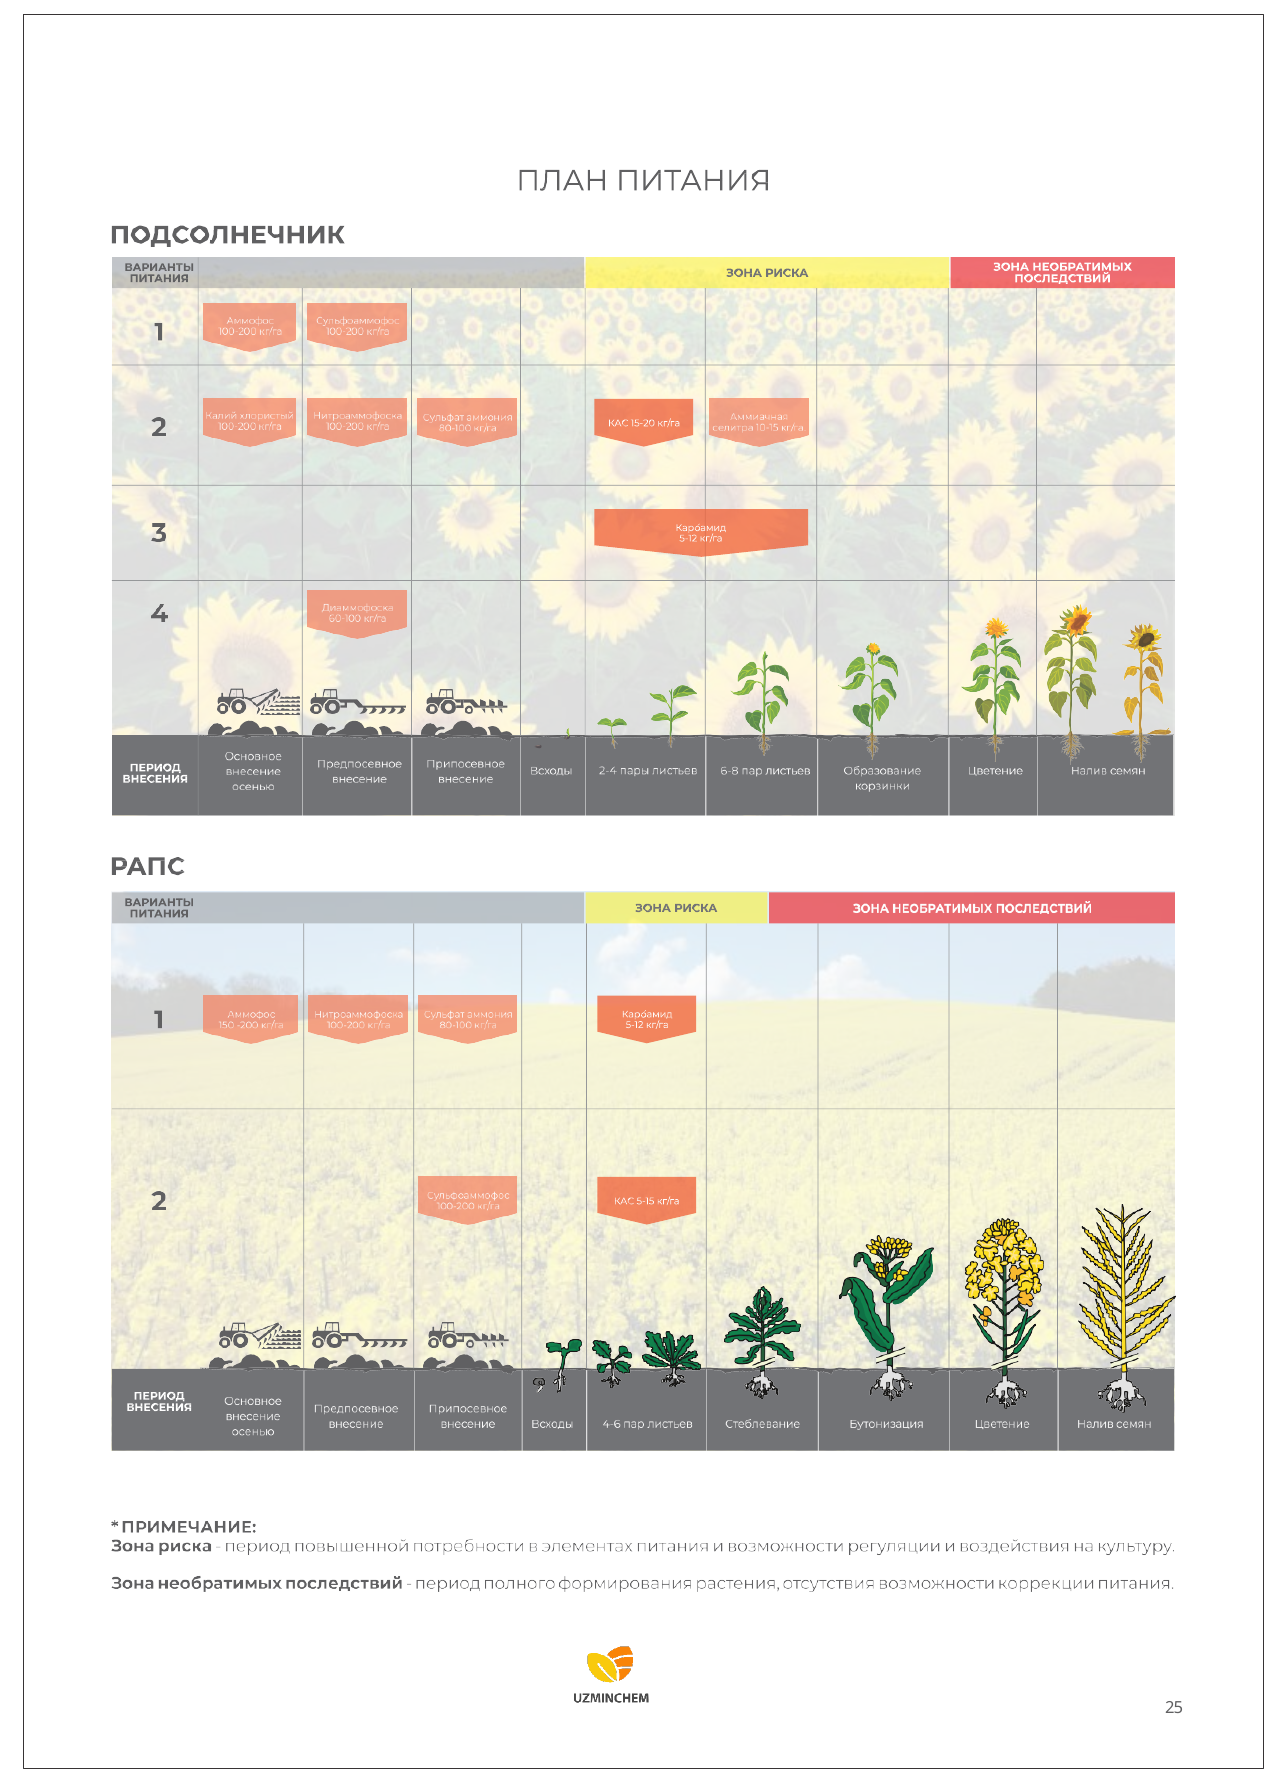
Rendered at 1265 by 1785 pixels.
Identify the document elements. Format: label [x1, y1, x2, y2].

picture [569, 1643, 651, 1708]
text_box [23, 14, 1264, 1769]
